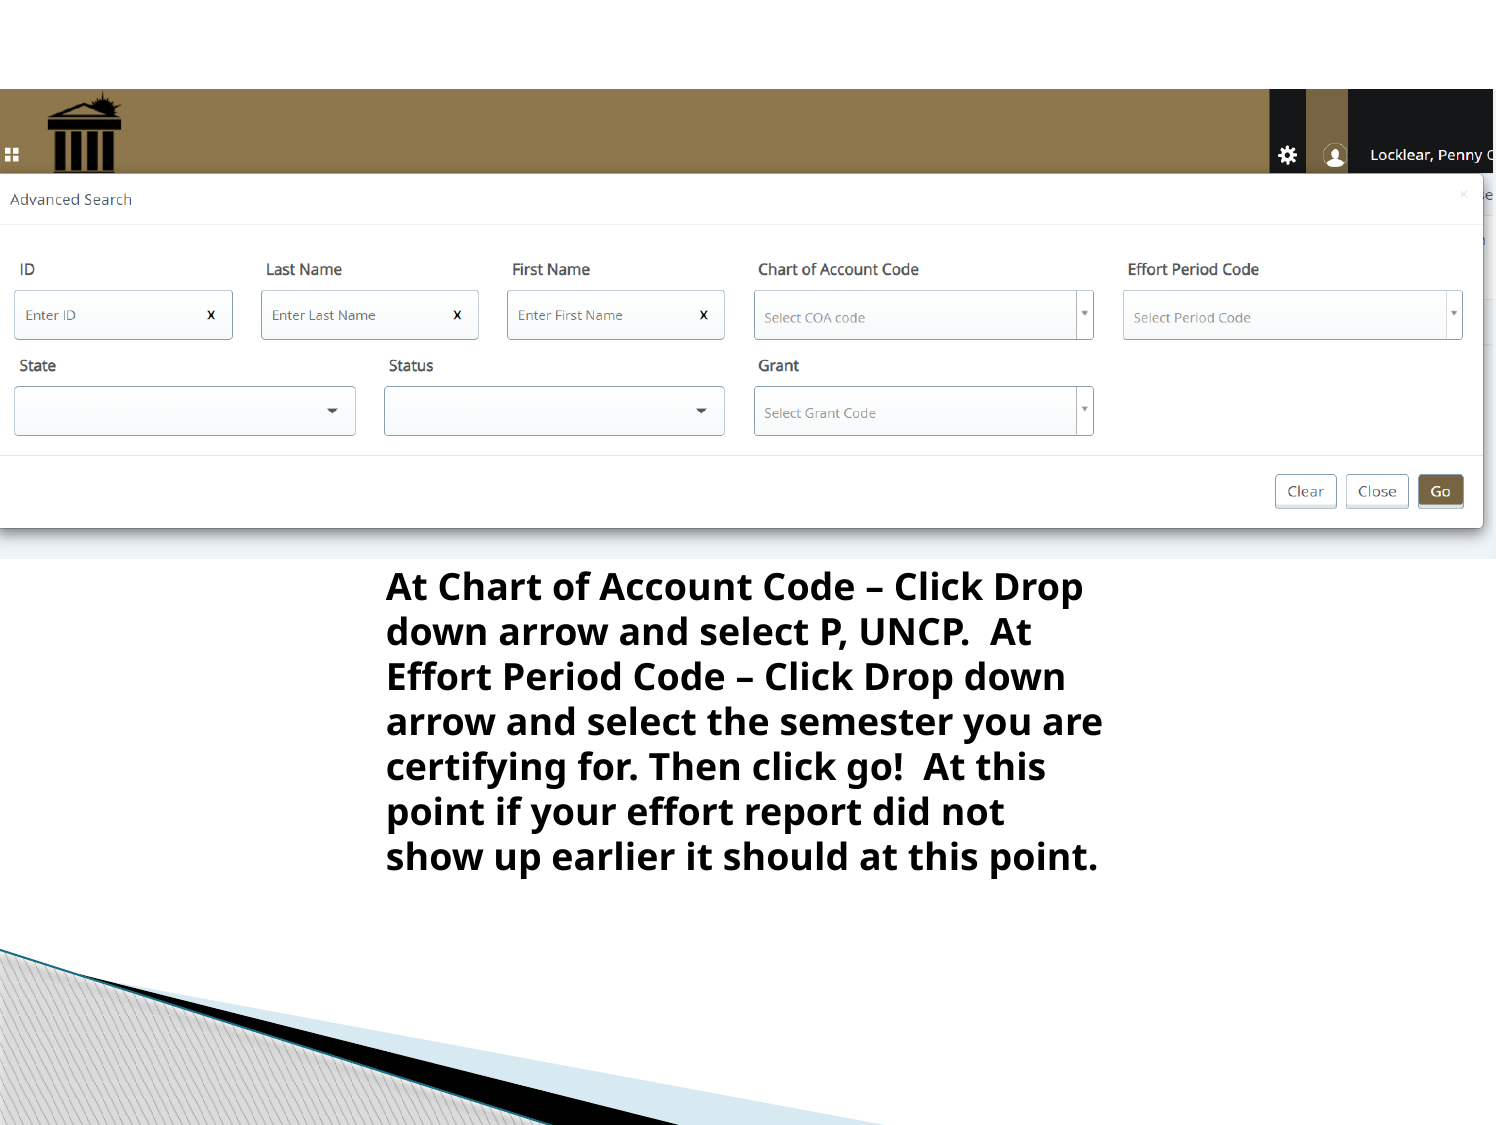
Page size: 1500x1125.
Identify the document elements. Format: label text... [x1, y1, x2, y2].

text_box At Chart of Account Code – Click Drop down arrow and select P, UNCP. At Effort Period Code – Click Drop down arrow and select the semester you are certifying for. Then click go! At this point if your effort report did not show up earlier it should at this point. [371, 571, 1124, 886]
picture [0, 89, 1496, 559]
